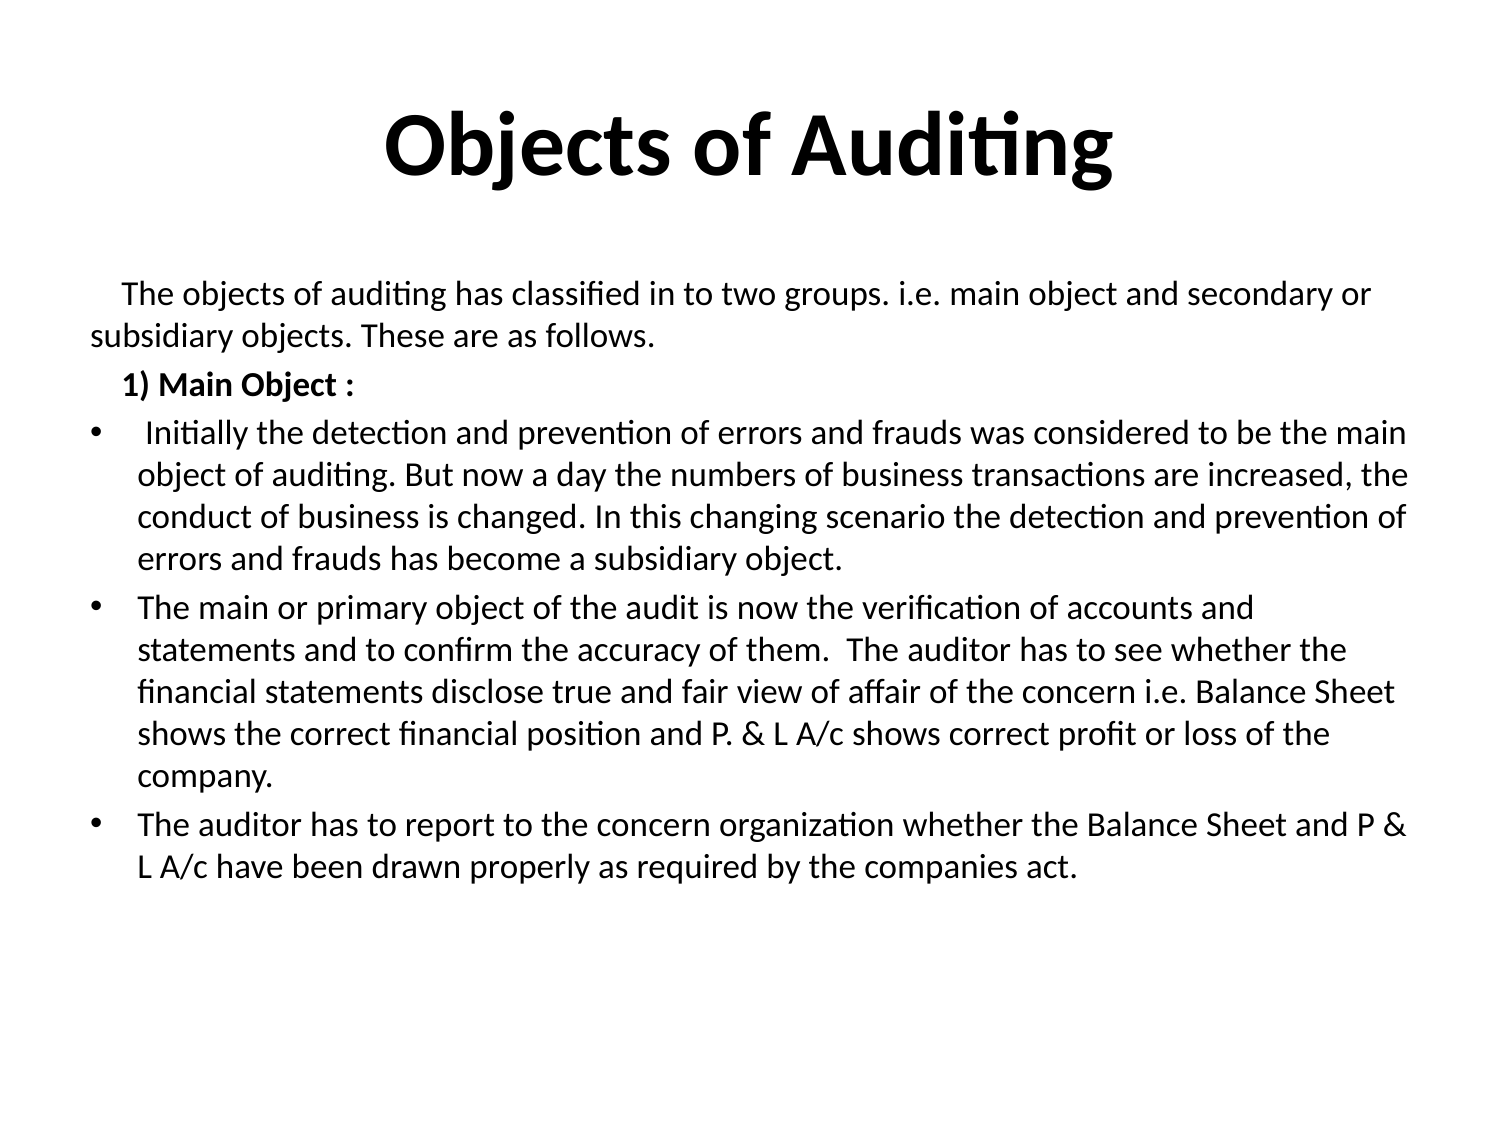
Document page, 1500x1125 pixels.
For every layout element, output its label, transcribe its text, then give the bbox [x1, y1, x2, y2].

list The objects of auditing has classified in to two groups. i.e. main object and secondary or subsidiary objects. These are as follows. 1) Main Object : Initially the detection and prevention of errors and frauds was considered to be the main object of auditing. But now a day the numbers of business transactions are increased, the conduct of business is changed. In this changing scenario the detection and prevention of errors and frauds has become a subsidiary object. The main or primary object of the audit is now the verification of accounts and statements and to confirm the accuracy of them. The auditor has to see whether the financial statements disclose true and fair view of affair of the concern i.e. Balance Sheet shows the correct financial position and P. & L A/c shows correct profit or loss of the company. The auditor has to report to the concern organization whether the Balance Sheet and P & L A/c have been drawn properly as required by the companies act. [75, 262, 1425, 1005]
title Objects of Auditing [75, 45, 1425, 233]
